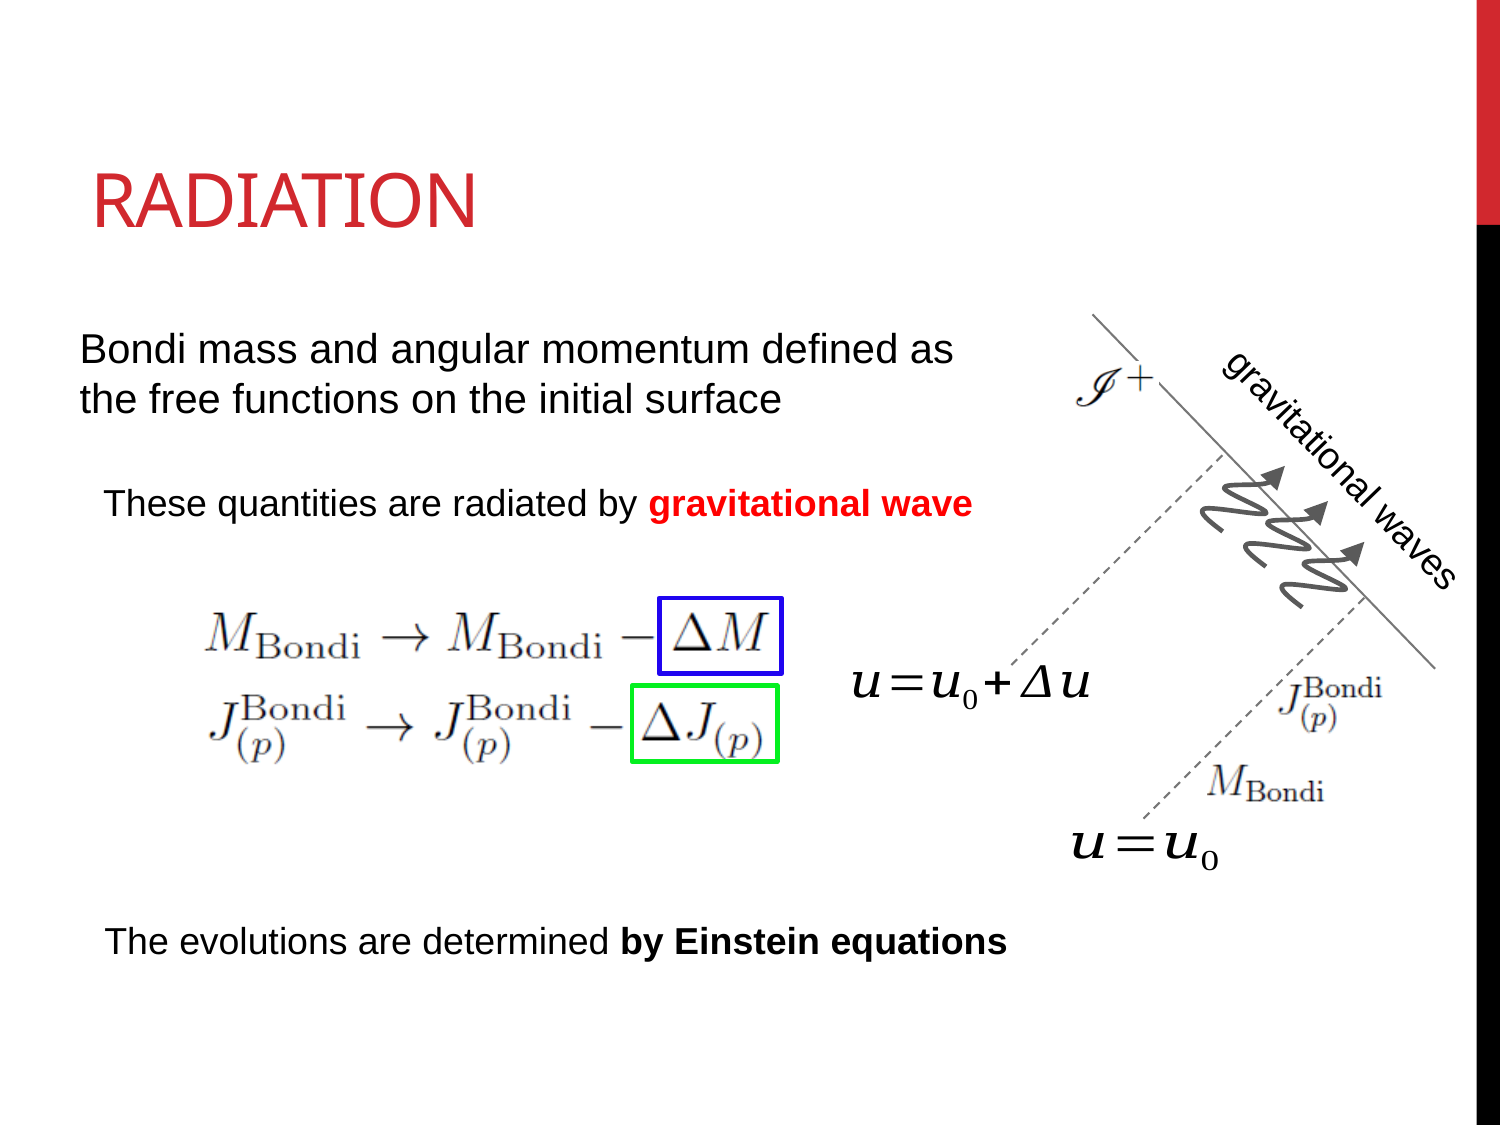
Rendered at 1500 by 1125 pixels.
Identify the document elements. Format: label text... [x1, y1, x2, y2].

title radiation [75, 25, 1025, 250]
text_box These quantities are radiated by gravitational wave [88, 471, 847, 532]
text_box The evolutions are determined by Einstein equations [89, 909, 1035, 969]
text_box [848, 293, 1436, 877]
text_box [180, 597, 782, 769]
